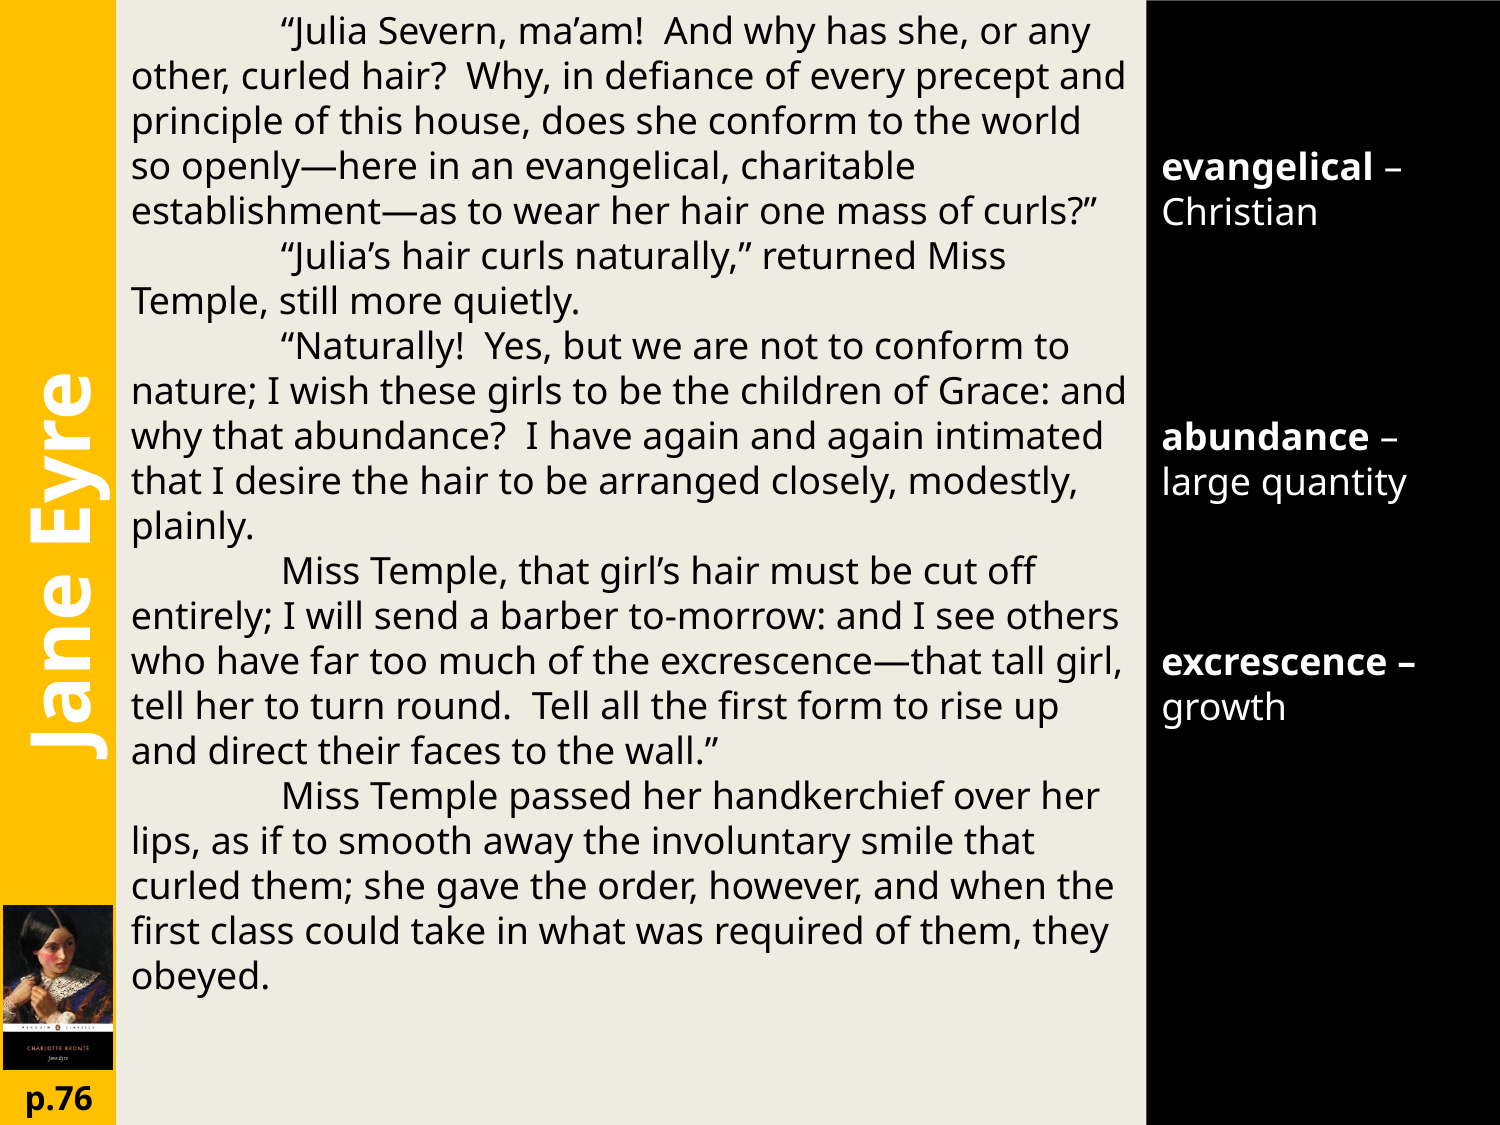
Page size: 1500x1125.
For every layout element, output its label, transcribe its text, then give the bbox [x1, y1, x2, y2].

text_box Jane Eyre [0, 0, 115, 906]
text_box “Julia Severn, ma’am! And why has she, or any other, curled hair? Why, in defiance of every precept and principle of this house, does she conform to the world so openly—here in an evangelical, charitable establishment—as to wear her hair one mass of curls?” “Julia’s hair curls naturally,” returned Miss Temple, still more quietly. “Naturally! Yes, but we are not to conform to nature; I wish these girls to be the children of Grace: and why that abundance? I have again and again intimated that I desire the hair to be arranged closely, modestly, plainly. Miss Temple, that girl’s hair must be cut off entirely; I will send a barber to-morrow: and I see others who have far too much of the excrescence—that tall girl, tell her to turn round. Tell all the first form to rise up and direct their faces to the wall.” Miss Temple passed her handkerchief over her lips, as if to smooth away the involuntary smile that curled them; she gave the order, however, and when the first class could take in what was required of them, they obeyed. [116, 0, 1147, 1005]
picture [3, 905, 114, 1070]
text_box evangelical – Christian abundance – large quantity excrescence – growth [1146, 0, 1500, 1125]
text_box p.76 [0, 1069, 148, 1125]
